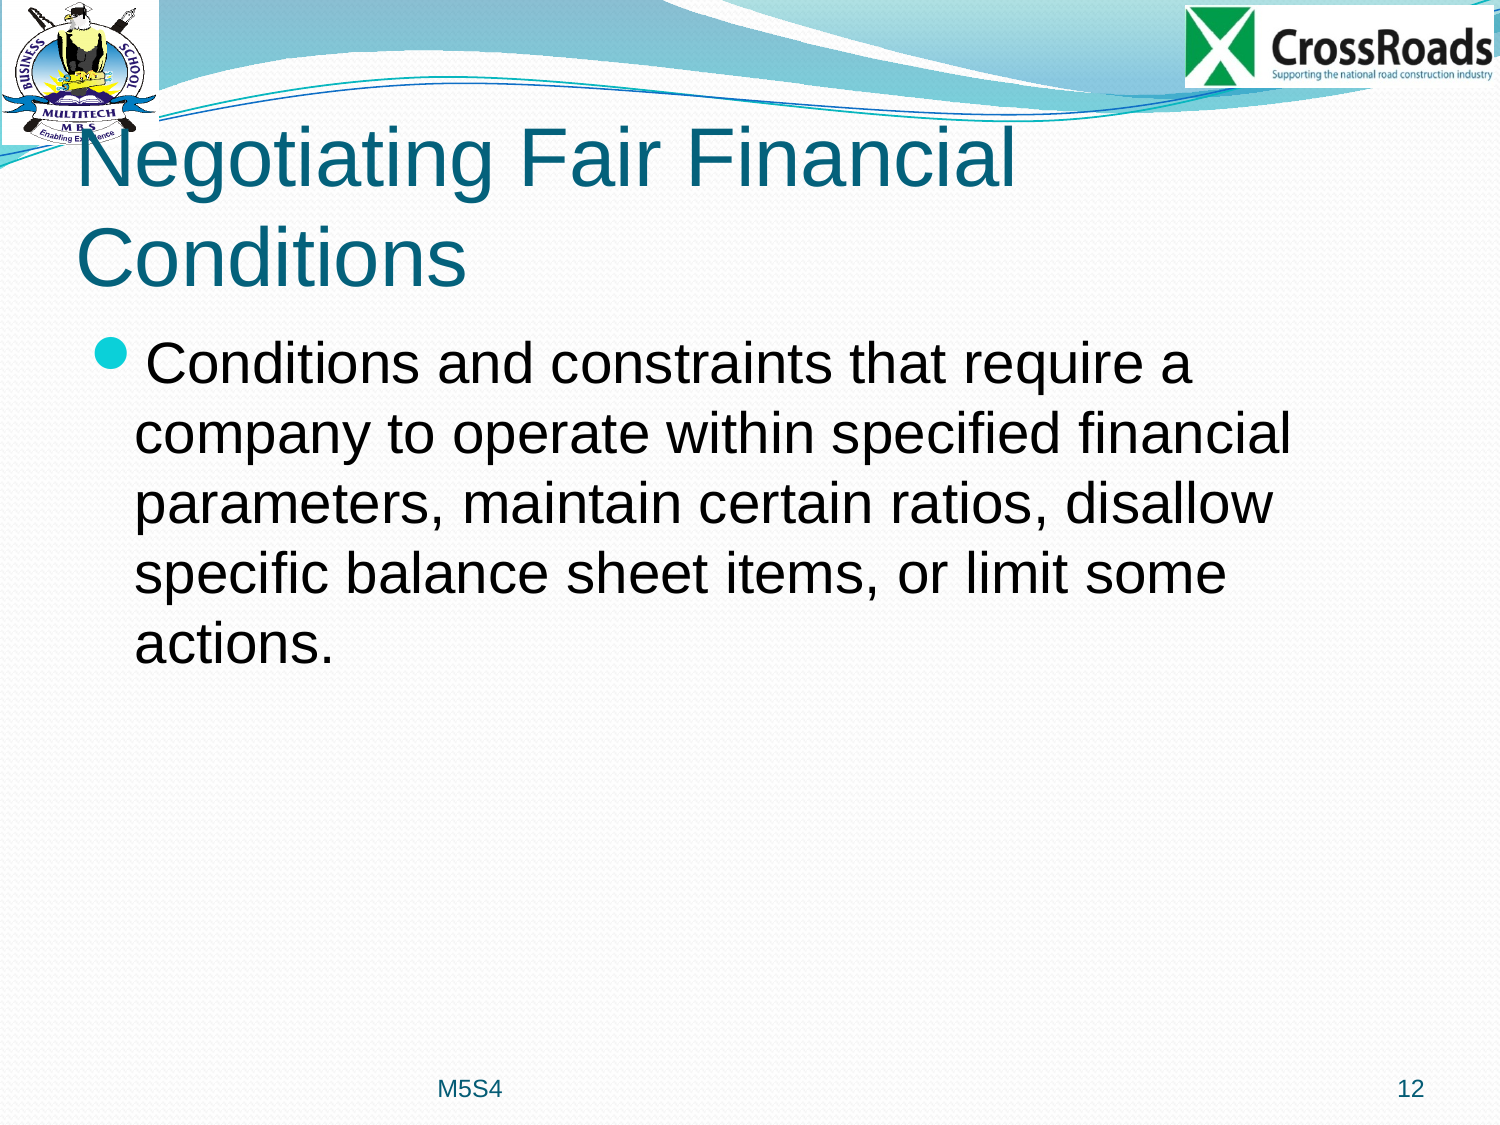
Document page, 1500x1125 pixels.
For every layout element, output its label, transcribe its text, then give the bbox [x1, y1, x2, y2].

title Negotiating Fair Financial Conditions [75, 115, 1425, 304]
list Conditions and constraints that require a company to operate within specified financial parameters, maintain certain ratios, disallow specific balance sheet items, or limit some actions. [75, 317, 1425, 1038]
footer M5S4 [437, 1042, 988, 1103]
slide_number 12 [1299, 1042, 1425, 1103]
picture [1185, 5, 1494, 88]
